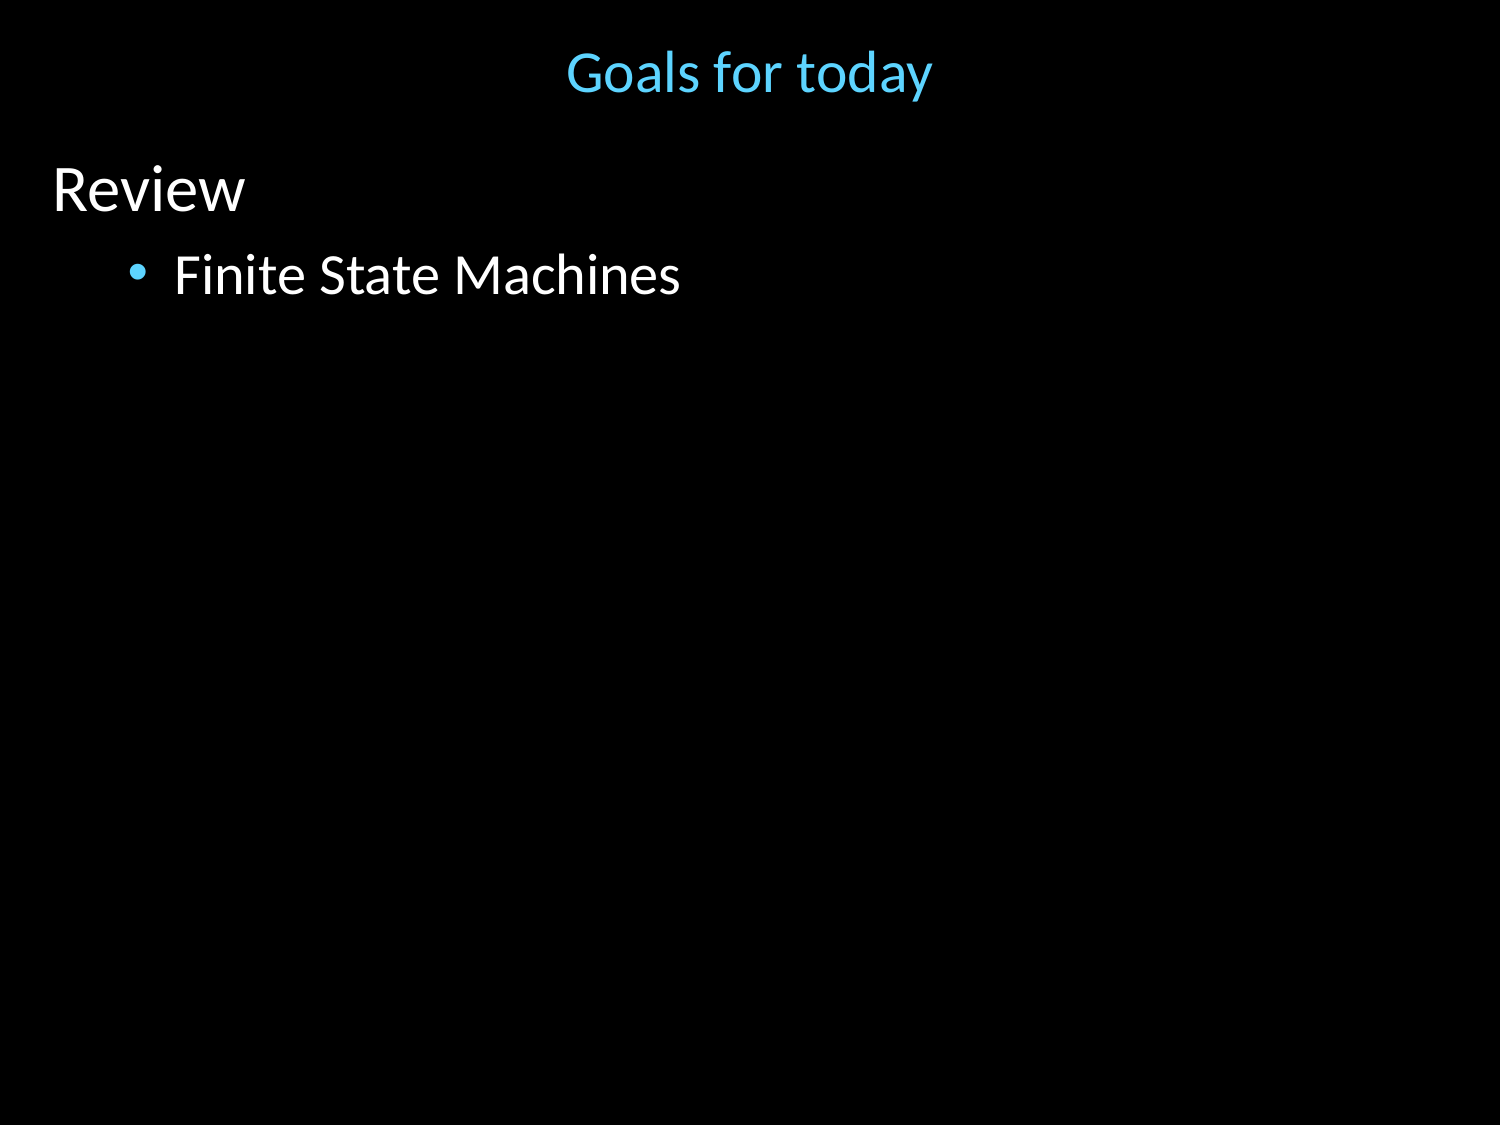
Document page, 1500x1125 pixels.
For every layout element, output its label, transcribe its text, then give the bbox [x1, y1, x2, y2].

title Goals for today [37, 24, 1463, 113]
list Review Finite State Machines [37, 137, 1463, 1063]
